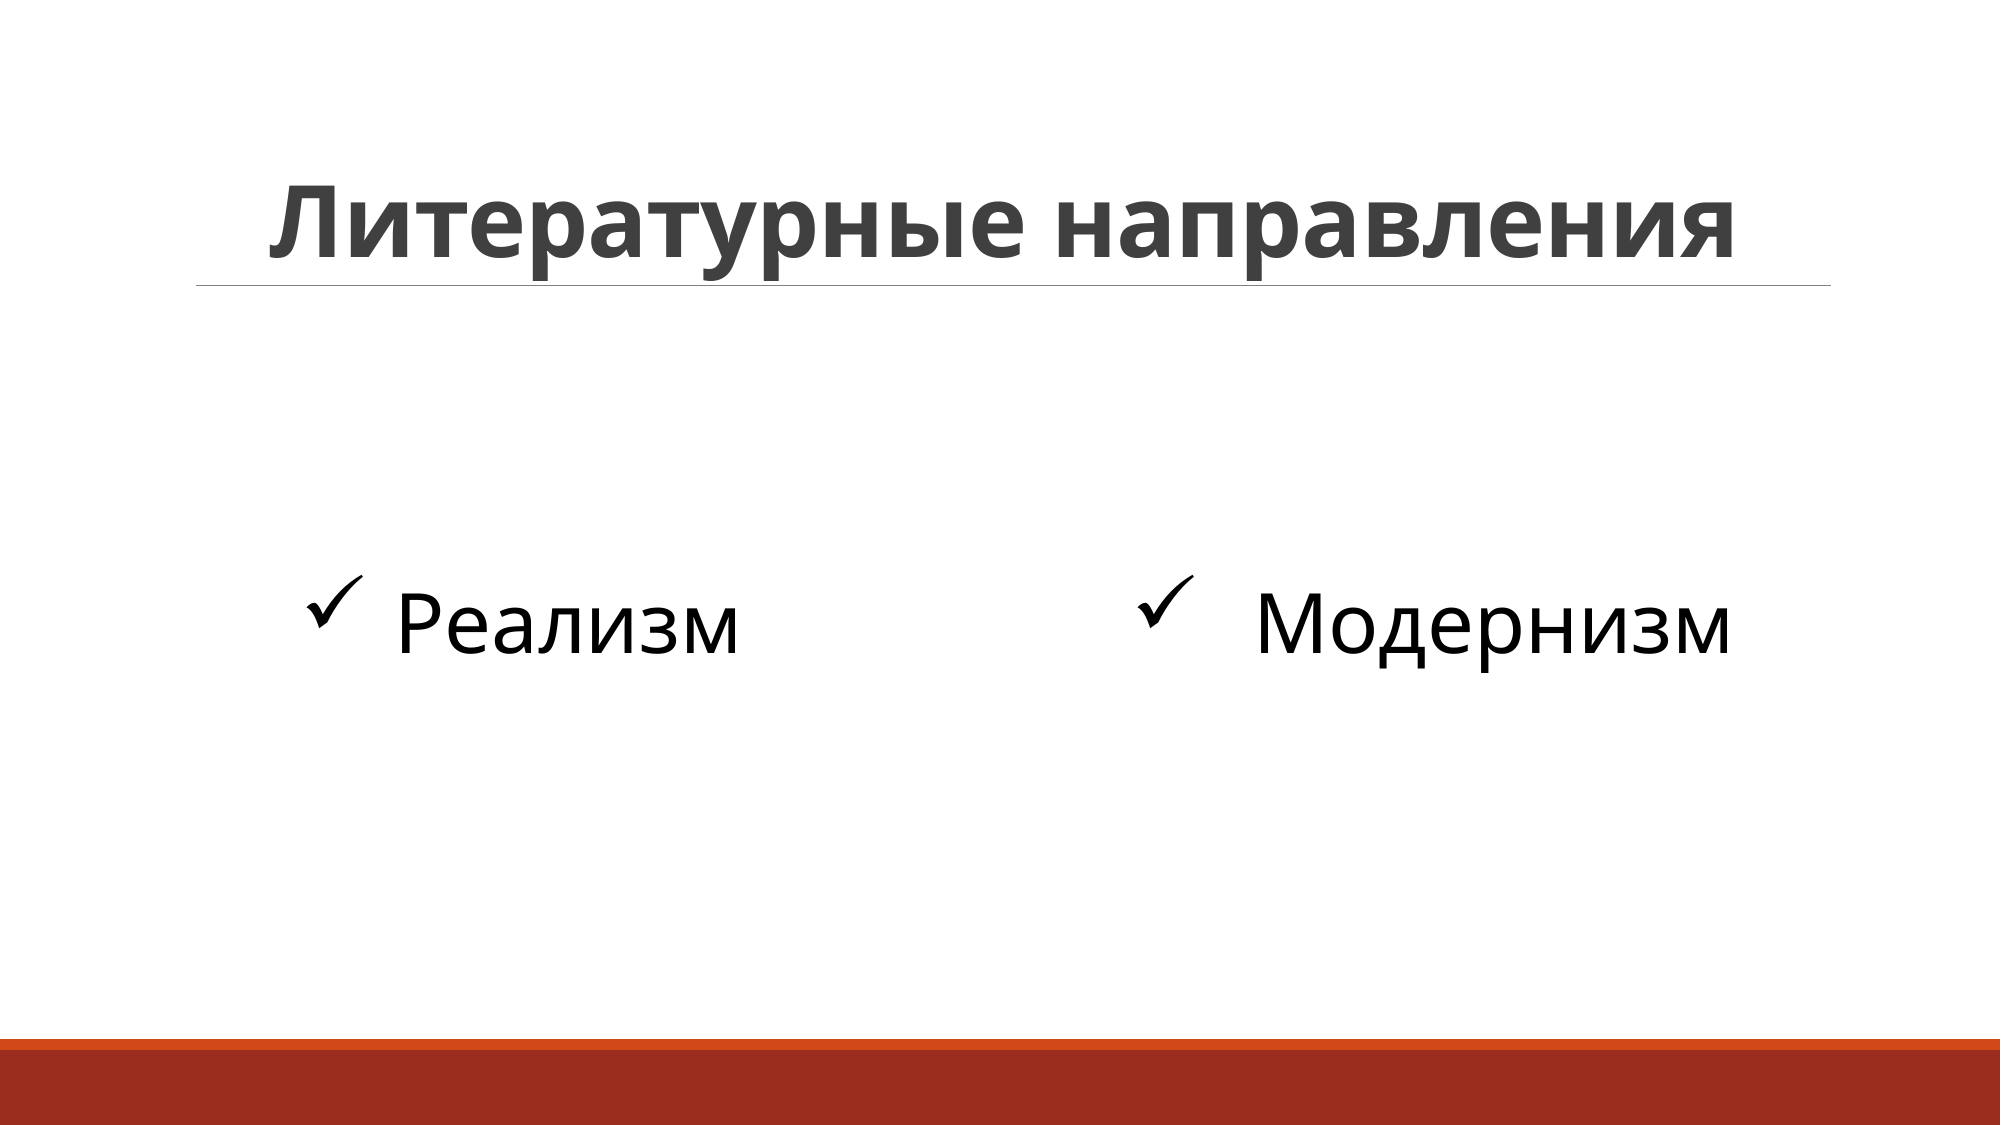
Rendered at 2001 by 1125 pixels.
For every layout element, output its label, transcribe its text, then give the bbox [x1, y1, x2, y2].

title Литературные направления [180, 47, 1830, 285]
text_box Реализм [285, 562, 758, 678]
text_box Модернизм [1116, 562, 1750, 678]
